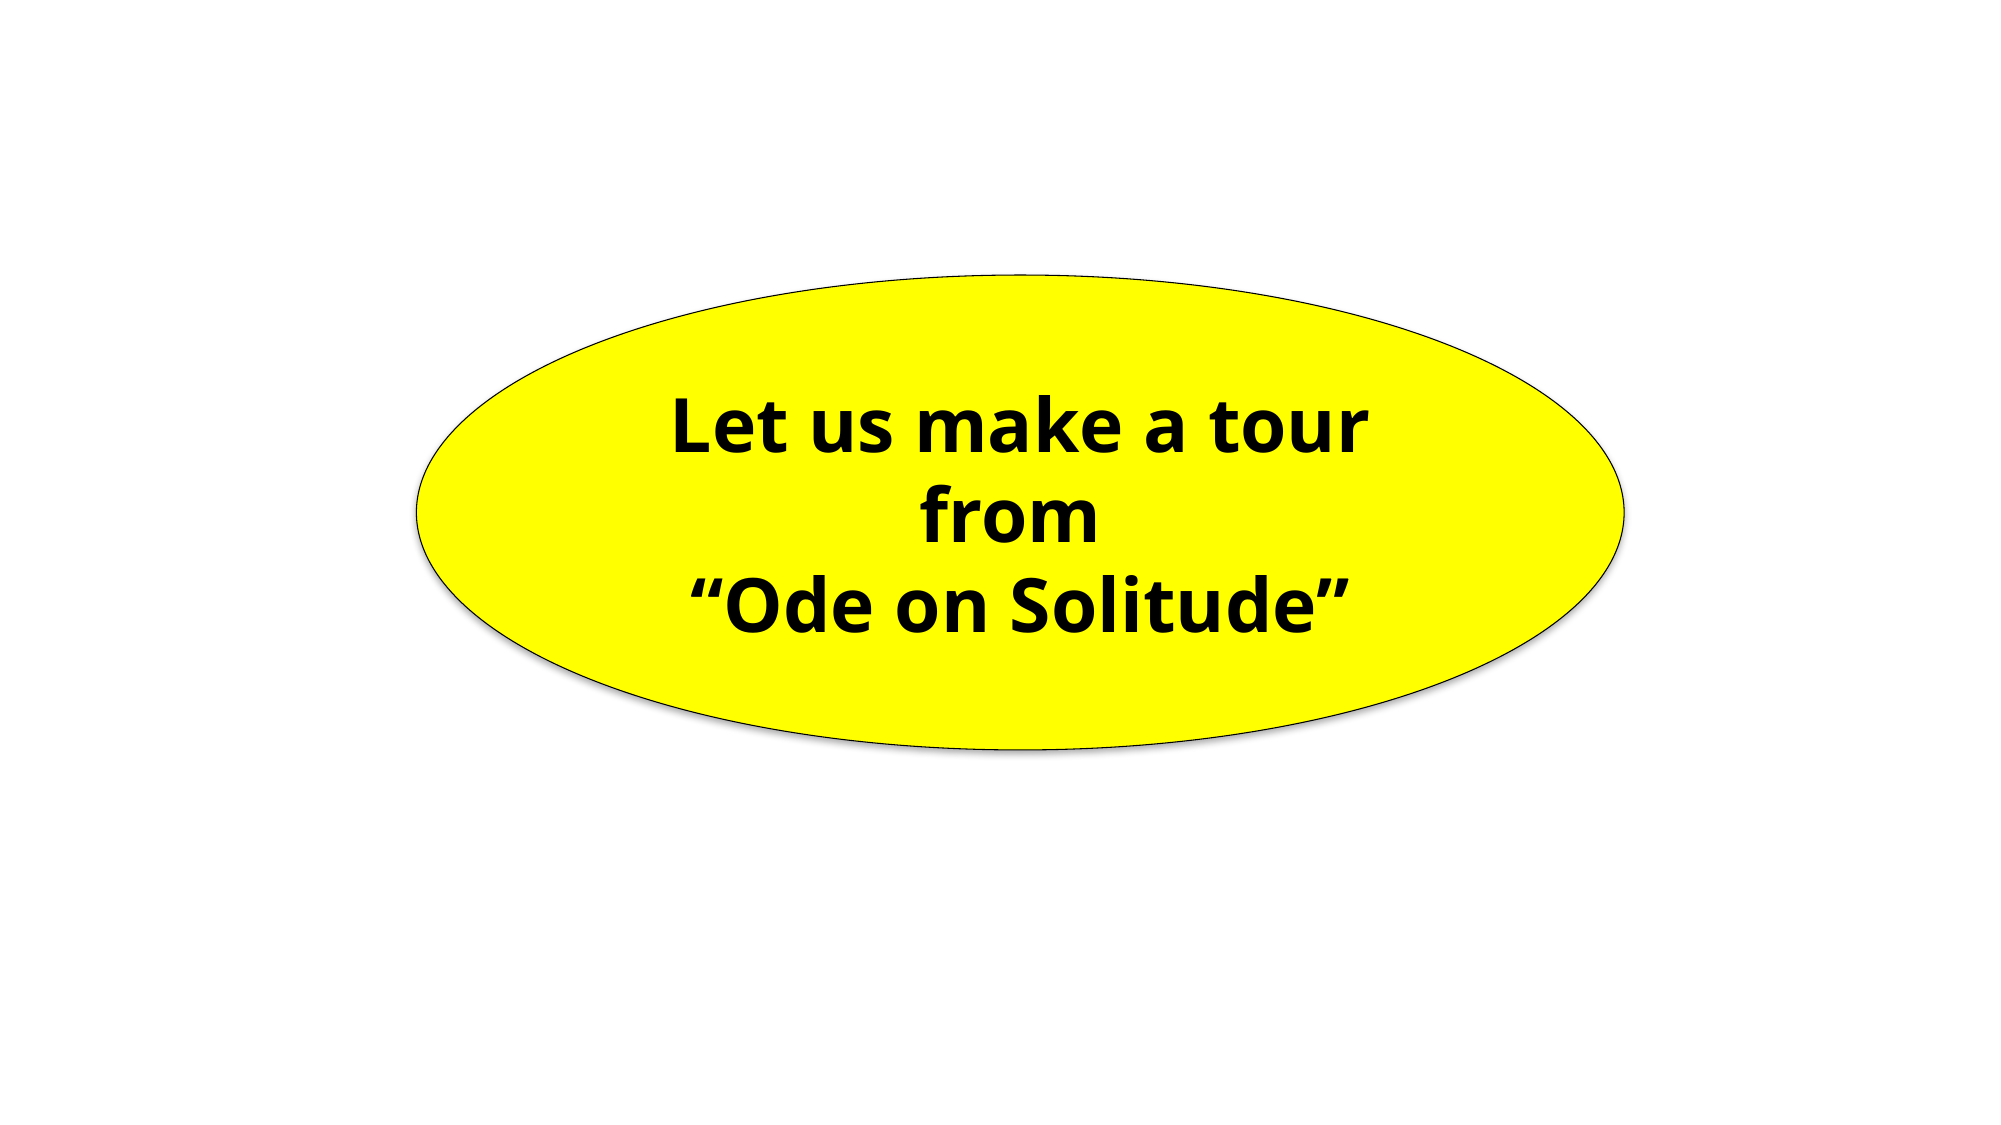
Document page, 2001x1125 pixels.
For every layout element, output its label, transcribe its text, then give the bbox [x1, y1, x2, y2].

text_box Let us make a tour from “Ode on Solitude” [415, 274, 1625, 751]
